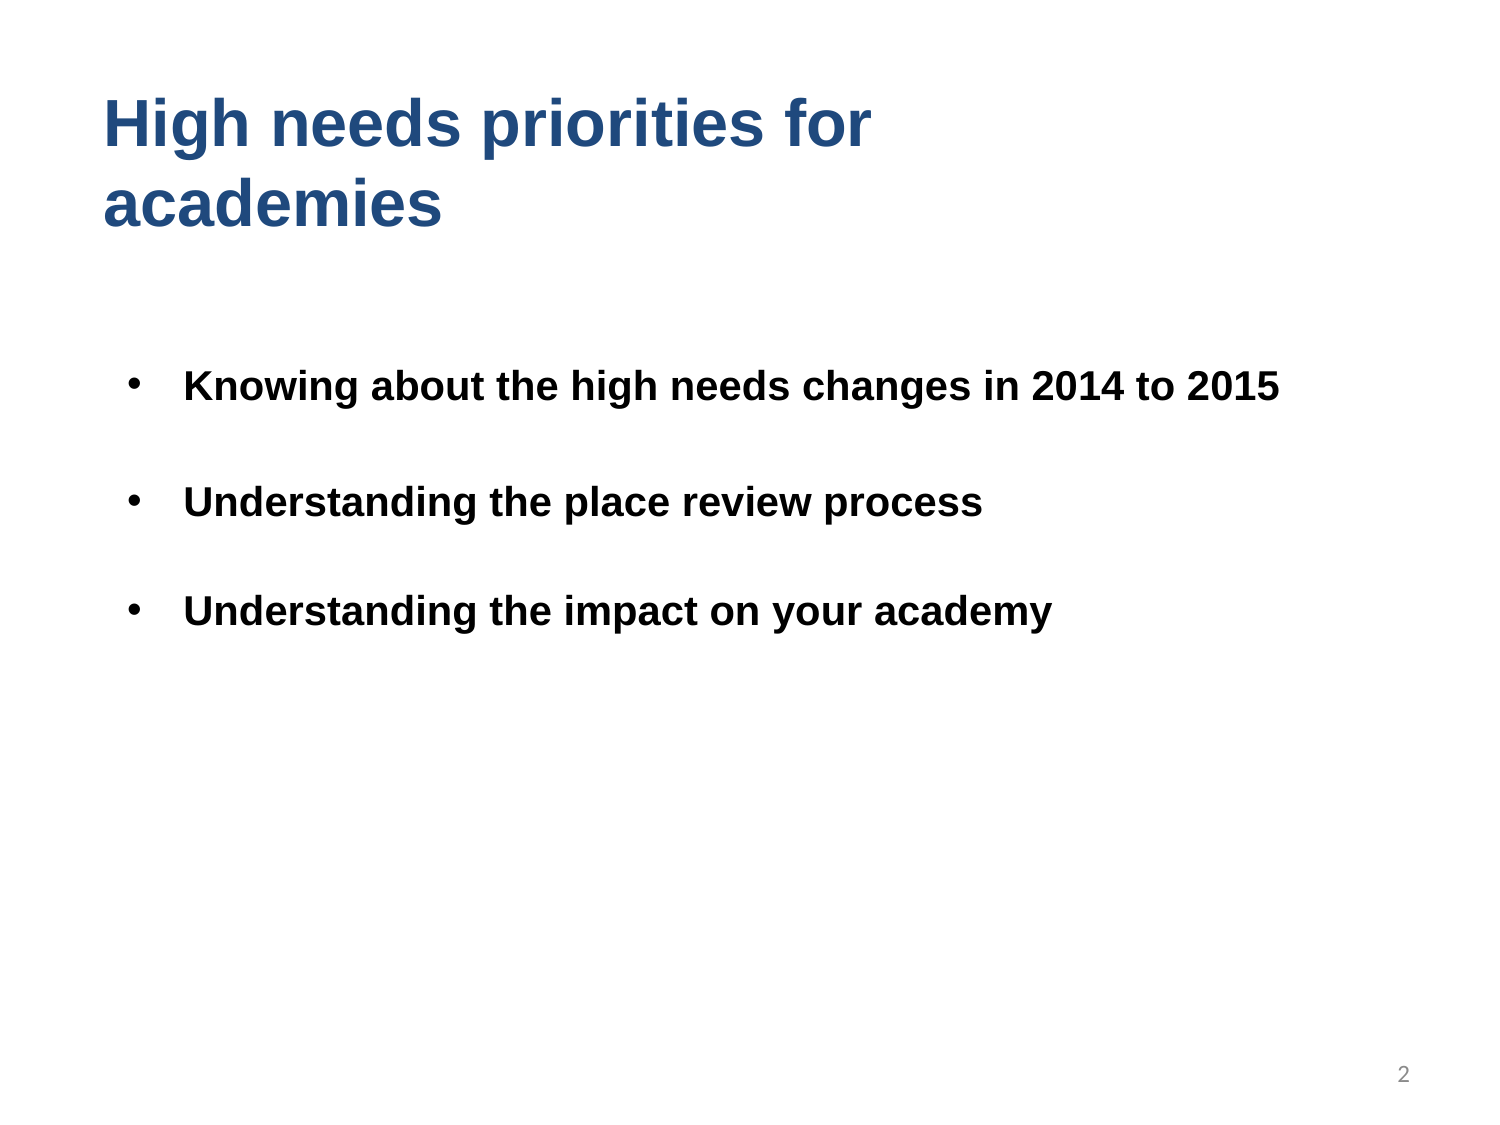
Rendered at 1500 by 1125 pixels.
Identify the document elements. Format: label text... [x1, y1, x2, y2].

list Knowing about the high needs changes in 2014 to 2015 Understanding the place review process Understanding the impact on your academy [112, 262, 1425, 1005]
title High needs priorities for academies [88, 66, 1223, 254]
slide_number 2 [1074, 1042, 1425, 1103]
